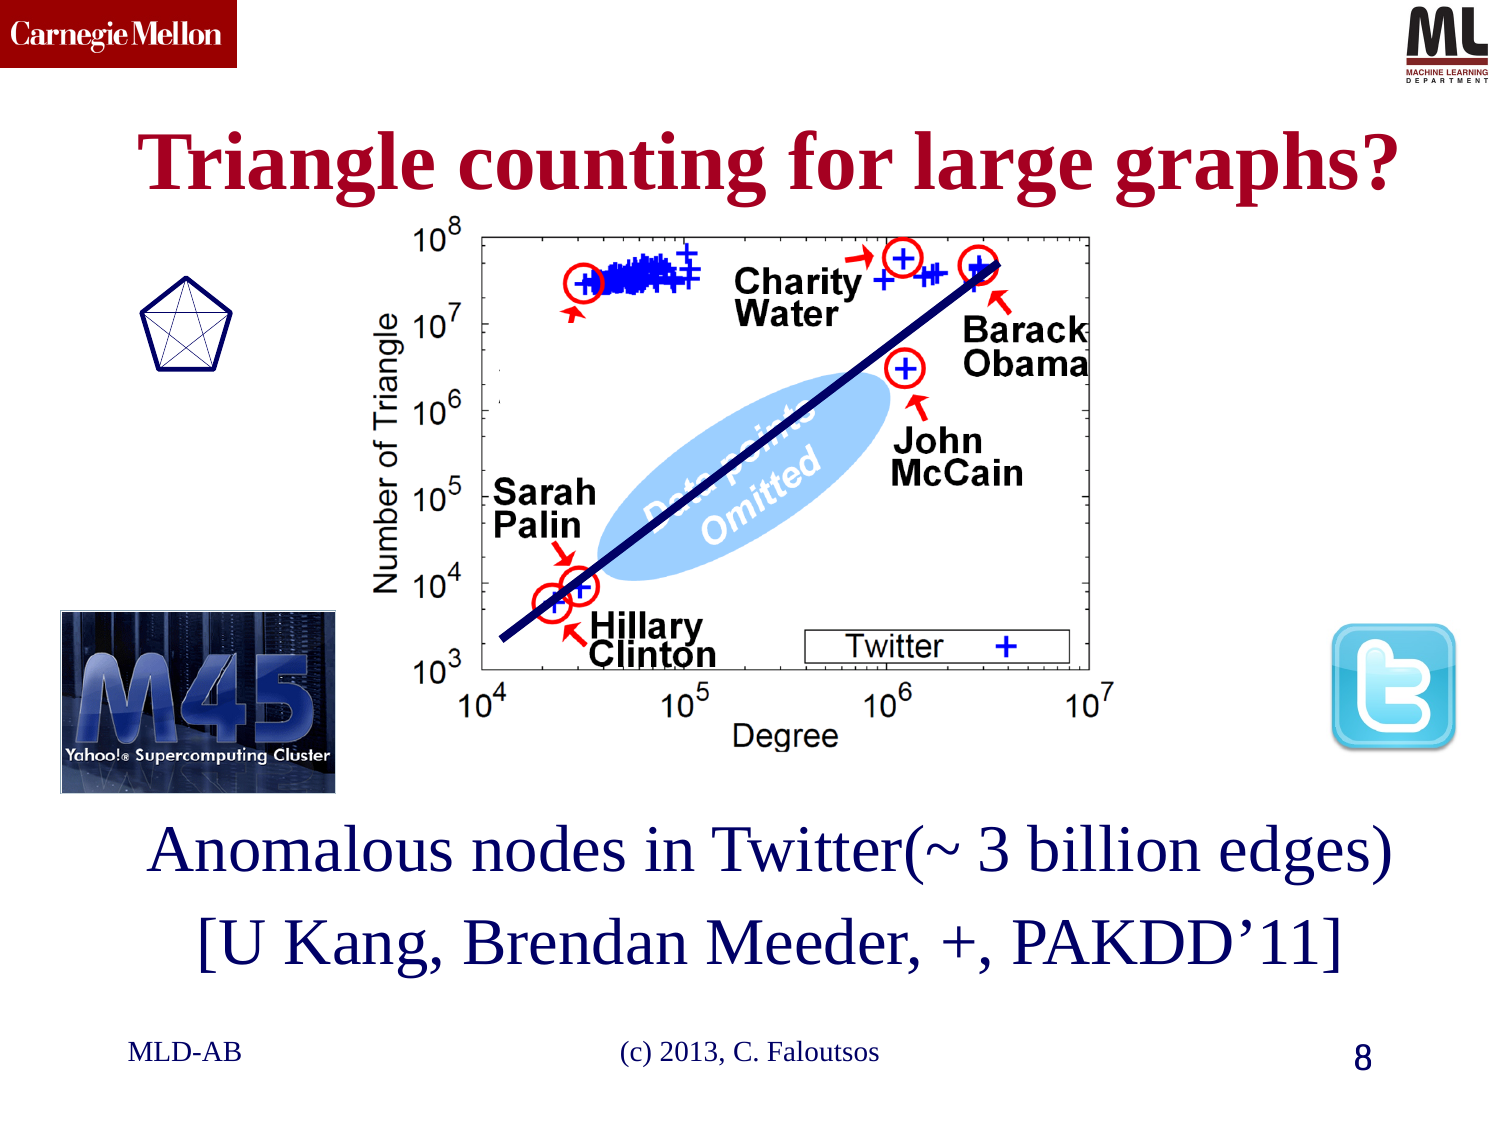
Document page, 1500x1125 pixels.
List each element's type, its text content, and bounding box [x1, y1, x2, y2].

footer (c) 2013, C. Faloutsos [512, 1024, 988, 1101]
picture [1325, 620, 1462, 756]
slide_number 8 [1074, 1024, 1388, 1101]
slide_number MLD-AB [112, 1024, 426, 1101]
picture [365, 212, 1121, 757]
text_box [500, 262, 1000, 640]
picture [60, 610, 336, 794]
title Triangle counting for large graphs? [112, 99, 1429, 213]
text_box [141, 277, 231, 370]
picture [1392, 0, 1500, 92]
picture [0, 0, 237, 68]
list Anomalous nodes in Twitter(~ 3 billion edges) [U Kang, Brendan Meeder, +, PAKDD’11] [112, 237, 1430, 1001]
